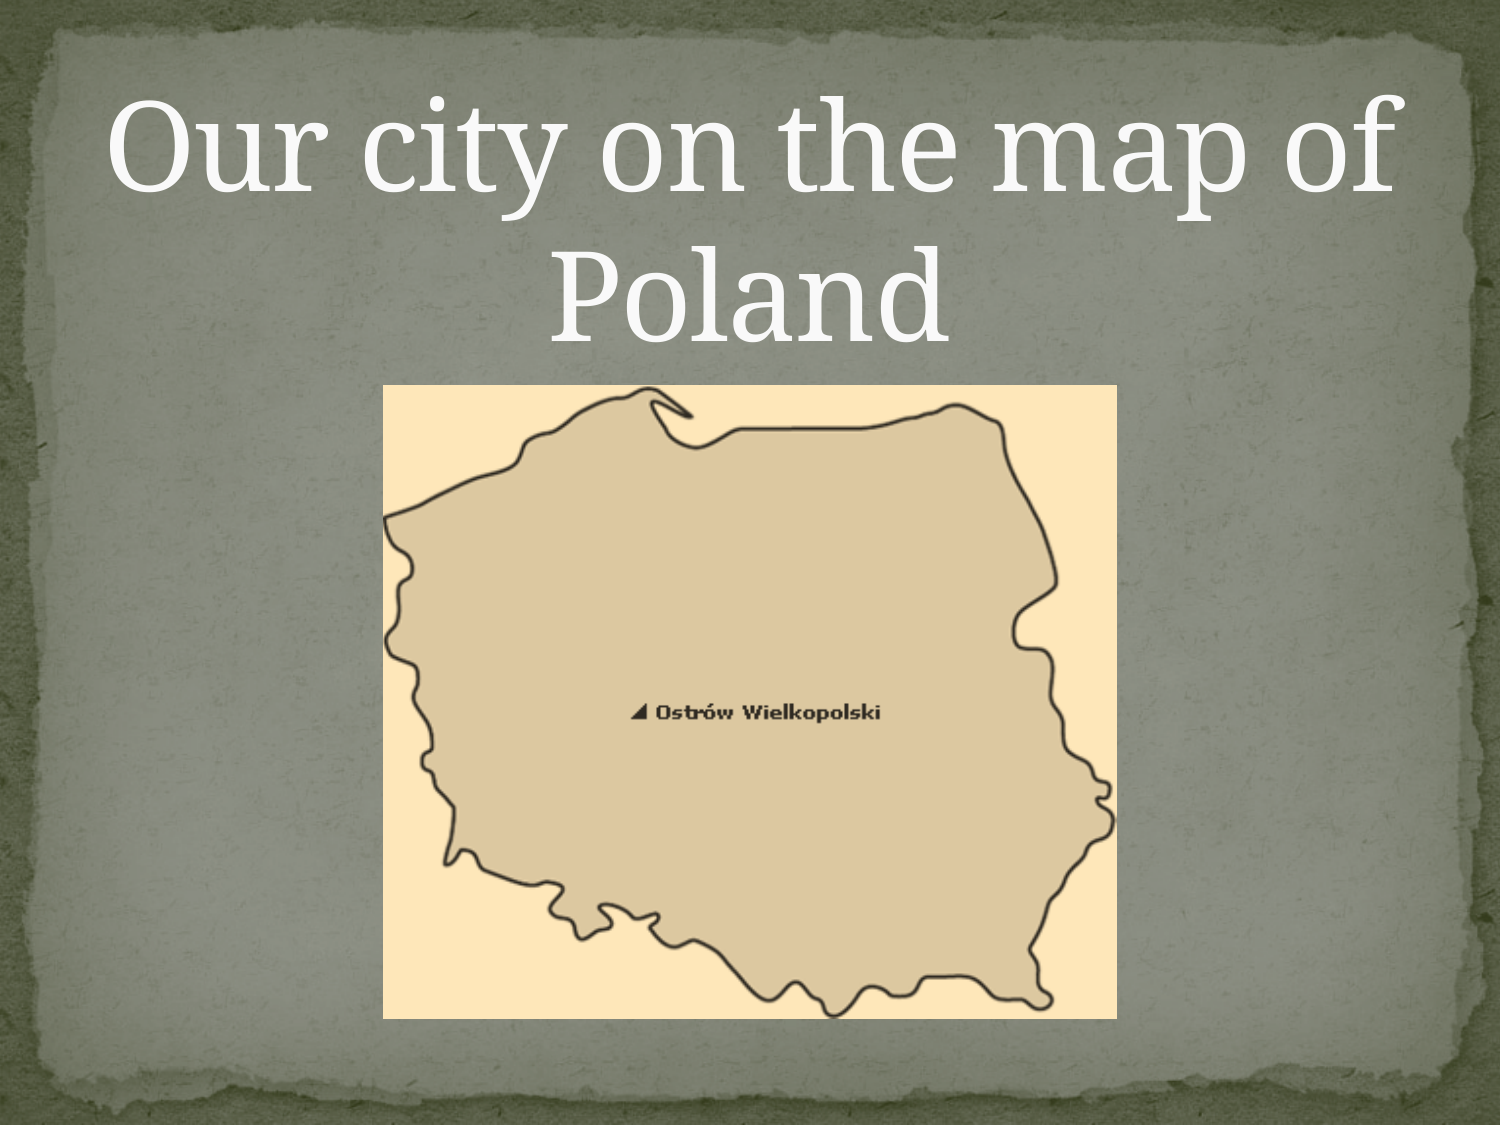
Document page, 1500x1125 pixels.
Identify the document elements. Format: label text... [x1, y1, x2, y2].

title Our city on the map of Poland [74, 24, 1424, 374]
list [386, 388, 1116, 1018]
